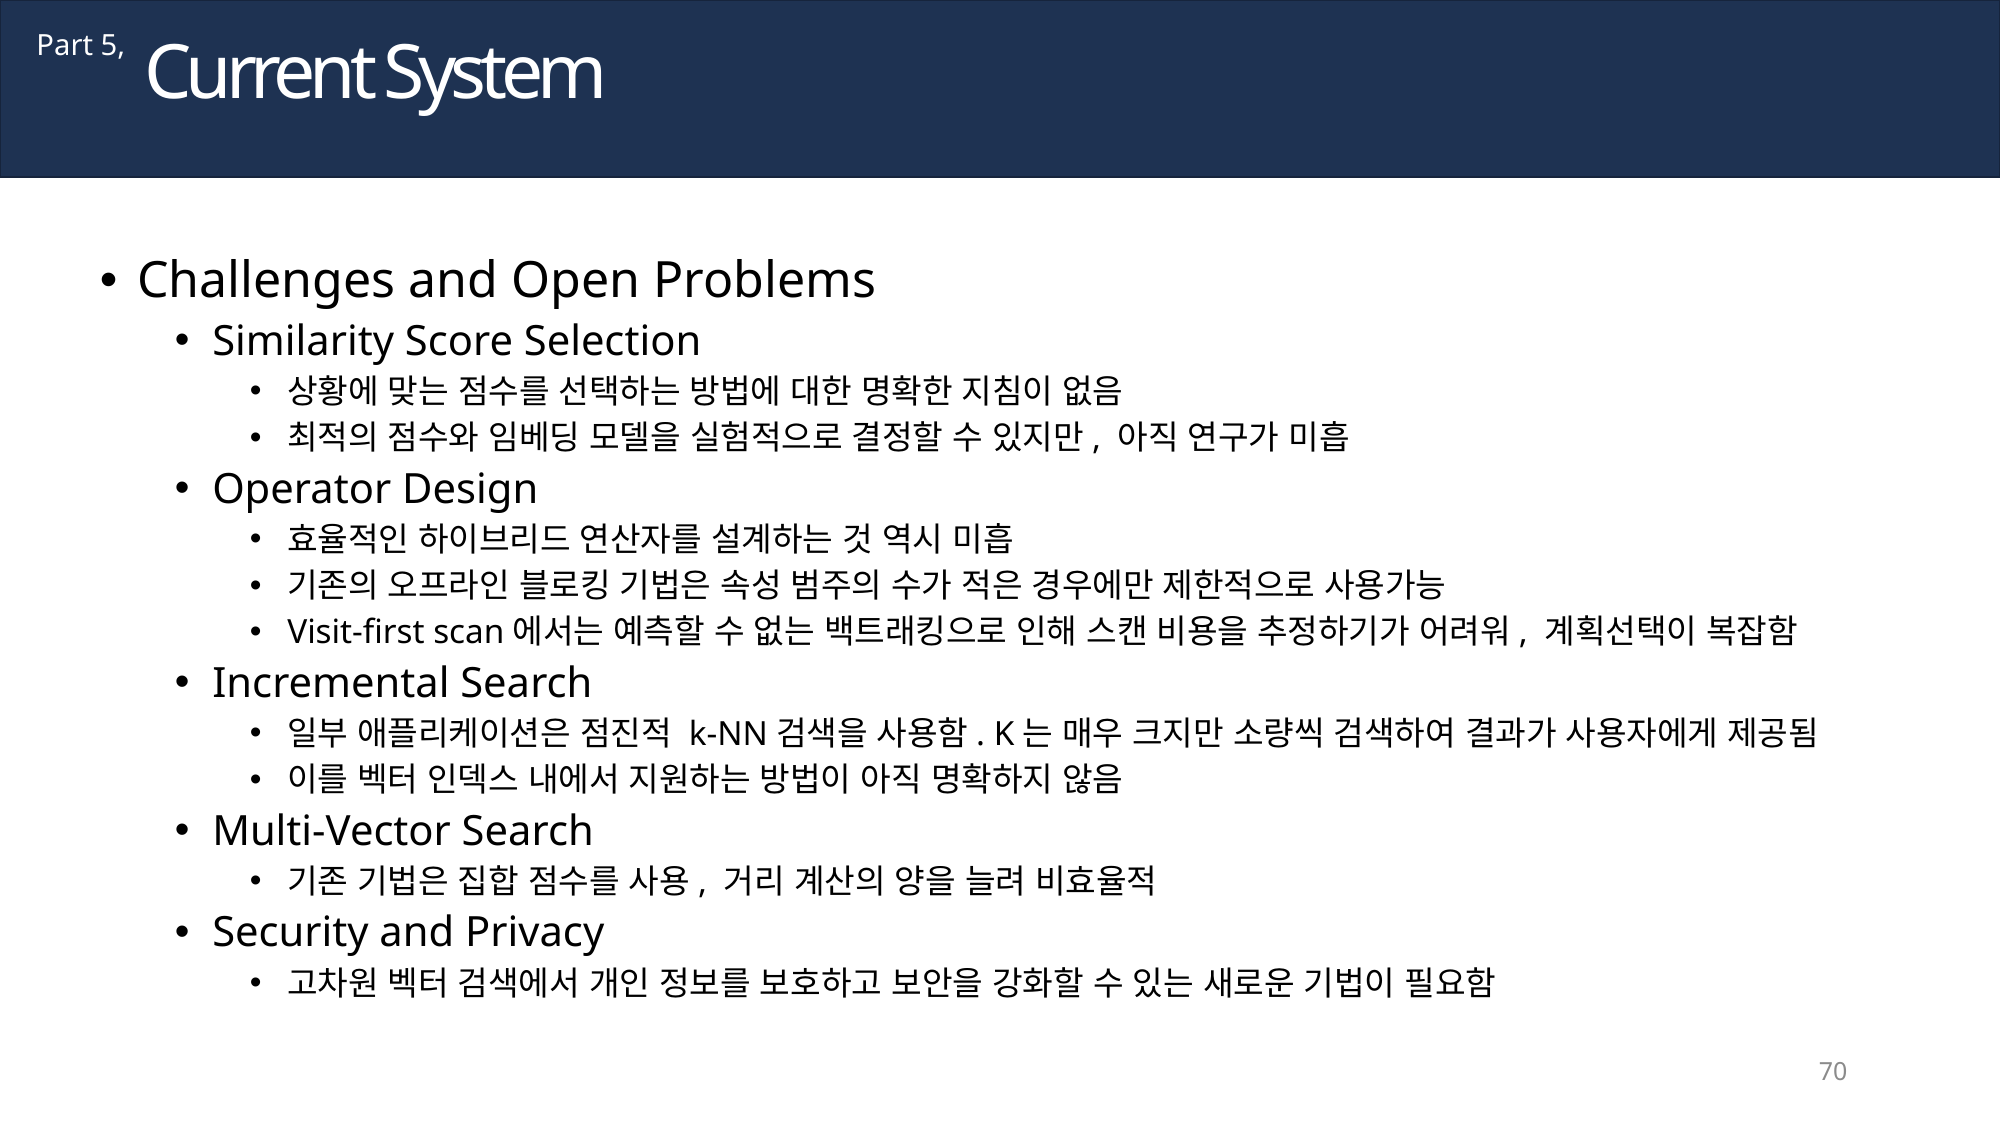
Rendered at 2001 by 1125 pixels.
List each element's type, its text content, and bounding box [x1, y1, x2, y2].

text_box Current System [129, 16, 623, 122]
text_box [0, 0, 2000, 178]
text_box Challenges and Open Problems Similarity Score Selection 상황에 맞는 점수를 선택하는 방법에 대한 명확한 지침이 없음 최적의 점수와 임베딩 모델을 실험적으로 결정할 수 있지만, 아직 연구가 미흡 Operator Design 효율적인 하이브리드 연산자를 설계하는 것 역시 미흡 기존의 오프라인 블로킹 기법은 속성 범주의 수가 적은 경우에만 제한적으로 사용가능 Visit-first scan에서는 예측할 수 없는 백트래킹으로 인해 스캔 비용을 추정하기가 어려워, 계획선택이 복잡함 Incremental Search 일부 애플리케이션은 점진적 k-NN검색을 사용함. K는 매우 크지만 소량씩 검색하여 결과가 사용자에게 제공됨 이를 벡터 인덱스 내에서 지원하는 방법이 아직 명확하지 않음 Multi-Vector Search 기존 기법은 집합 점수를 사용, 거리 계산의 양을 늘려 비효율적 Security and Privacy 고차원 벡터 검색에서 개인 정보를 보호하고 보안을 강화할 수 있는 새로운 기법이 필요함 [84, 247, 1870, 1103]
text_box Part 5, [21, 19, 148, 69]
